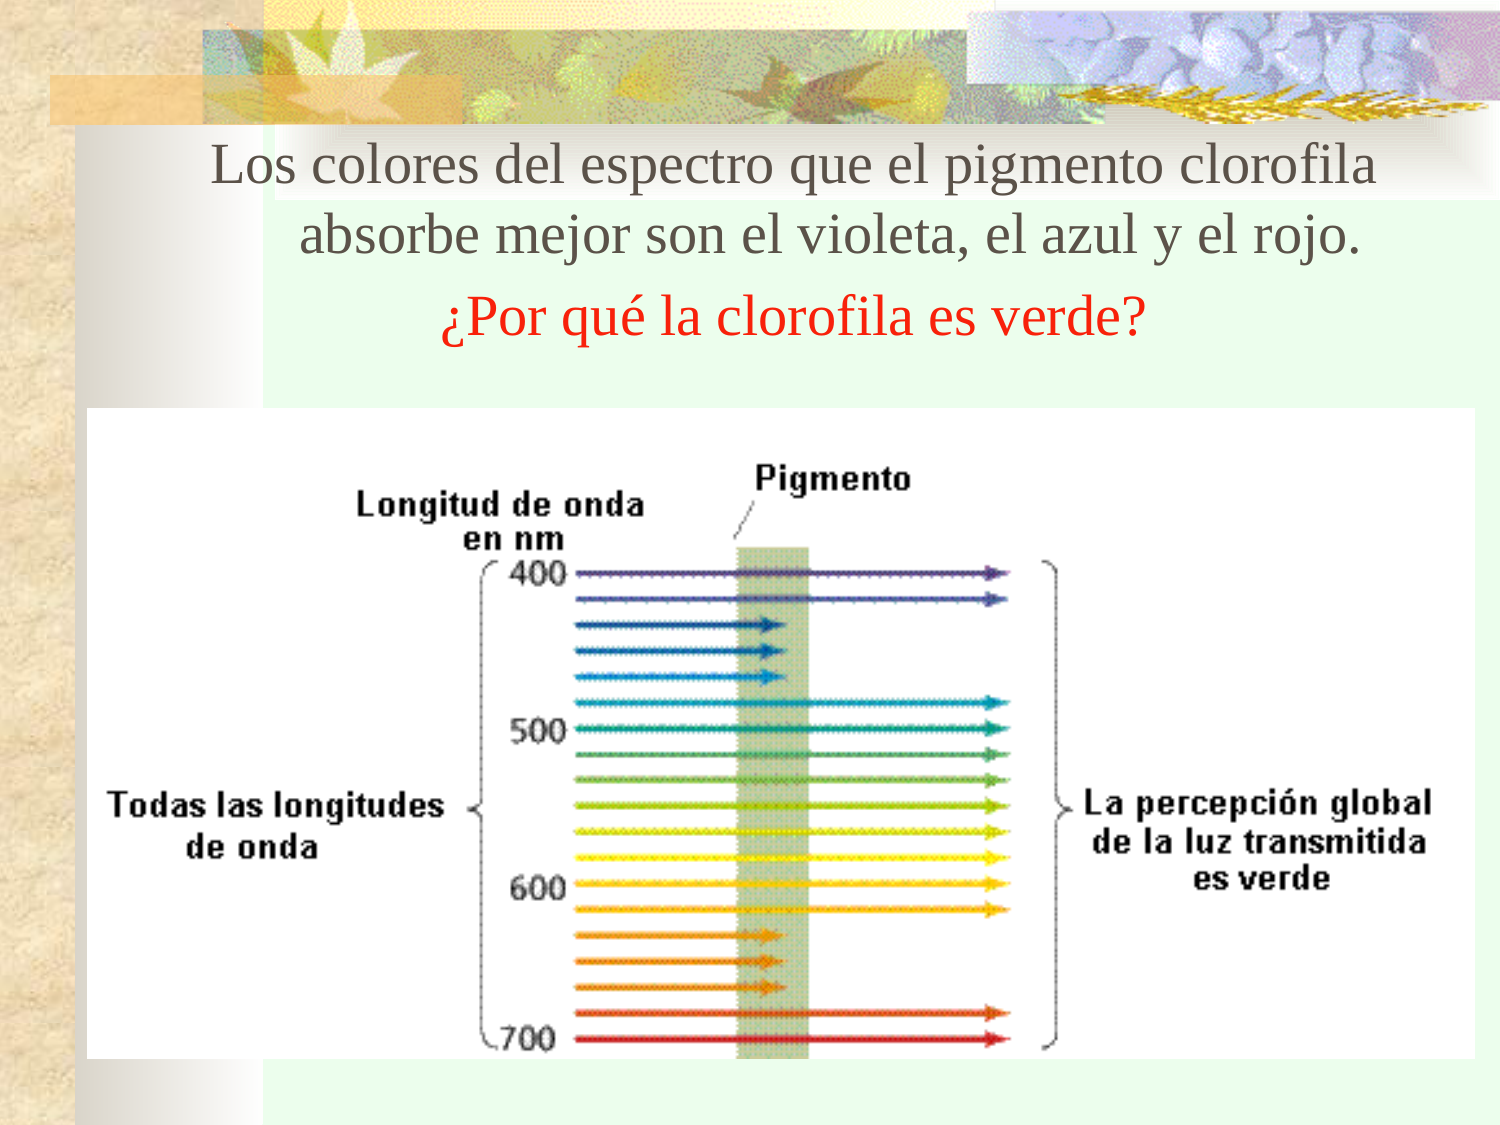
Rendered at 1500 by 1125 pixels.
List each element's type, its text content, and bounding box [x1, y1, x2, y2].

picture [0, 0, 1500, 1125]
list Los colores del espectro que el pigmento clorofila absorbe mejor son el violeta, el azul y el rojo. ¿Por qué la clorofila es verde? [124, 117, 1463, 407]
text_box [87, 408, 1476, 1060]
